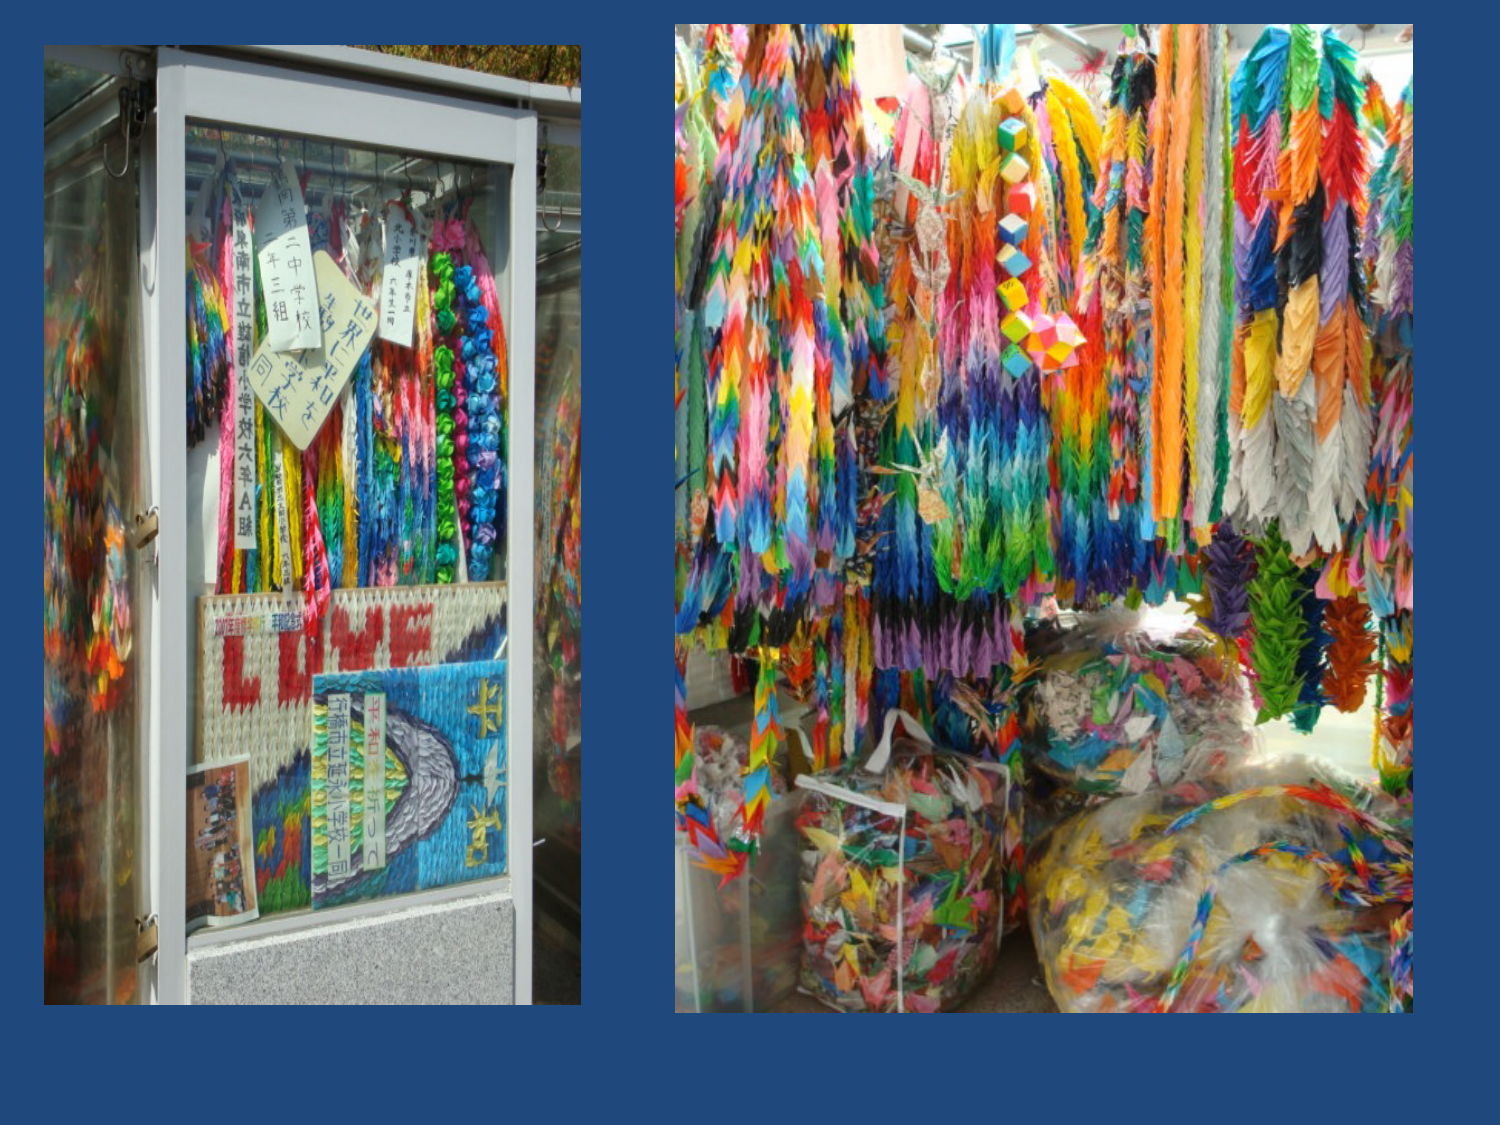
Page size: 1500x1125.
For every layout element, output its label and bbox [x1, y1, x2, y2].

list [0, 44, 669, 1006]
picture [674, 24, 1413, 1013]
